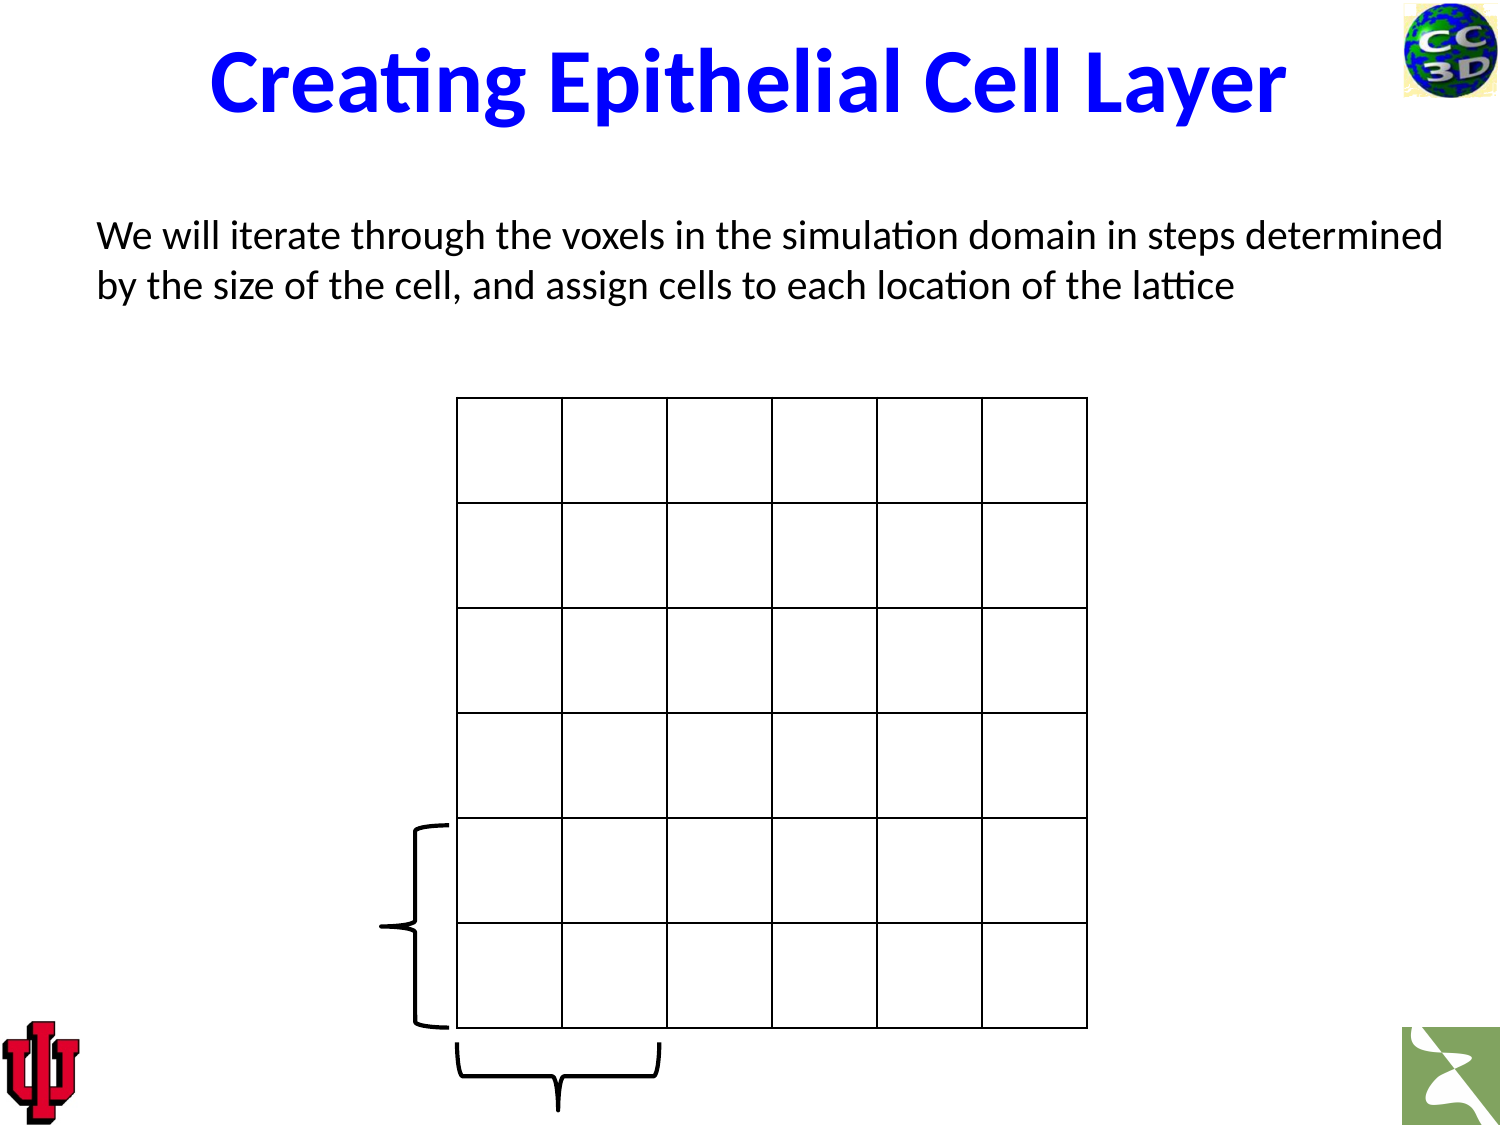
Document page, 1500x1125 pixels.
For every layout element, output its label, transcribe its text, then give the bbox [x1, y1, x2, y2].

table_cell [563, 819, 666, 922]
table_header [458, 399, 561, 502]
table_cell [983, 504, 1086, 607]
table_cell [563, 609, 666, 712]
table_cell [983, 714, 1086, 817]
picture [1402, 0, 1500, 102]
title Creating Epithelial Cell Layer [0, 1, 1500, 150]
table_cell [773, 924, 876, 1027]
text_box [380, 824, 450, 1029]
table_cell [458, 924, 561, 1027]
picture [1402, 1027, 1500, 1125]
table_cell [458, 714, 561, 817]
table_cell [773, 819, 876, 922]
table_header [878, 399, 981, 502]
table_cell [773, 714, 876, 817]
table_cell [878, 819, 981, 922]
table_cell [878, 609, 981, 712]
table_cell [668, 819, 771, 922]
table_cell [878, 504, 981, 607]
table_cell [668, 609, 771, 712]
table_cell [668, 714, 771, 817]
table_cell [773, 609, 876, 712]
table_cell [668, 504, 771, 607]
table_cell [983, 819, 1086, 922]
table_cell [563, 924, 666, 1027]
table_cell [983, 609, 1086, 712]
table_header [983, 399, 1086, 502]
table_cell [878, 714, 981, 817]
table_header [563, 399, 666, 502]
table_cell [458, 504, 561, 607]
table_cell [878, 924, 981, 1027]
picture [0, 1020, 80, 1125]
text_box We will iterate through the voxels in the simulation domain in steps determined by the size of the cell, and assign cells to each location of the lattice [81, 199, 1463, 1008]
table_cell [563, 714, 666, 817]
table_cell [773, 504, 876, 607]
table_cell [983, 924, 1086, 1027]
text_box [456, 1042, 661, 1112]
table_cell [458, 609, 561, 712]
table_header [668, 399, 771, 502]
table_header [773, 399, 876, 502]
table_cell [668, 924, 771, 1027]
table_cell [458, 819, 561, 922]
table_cell [563, 504, 666, 607]
